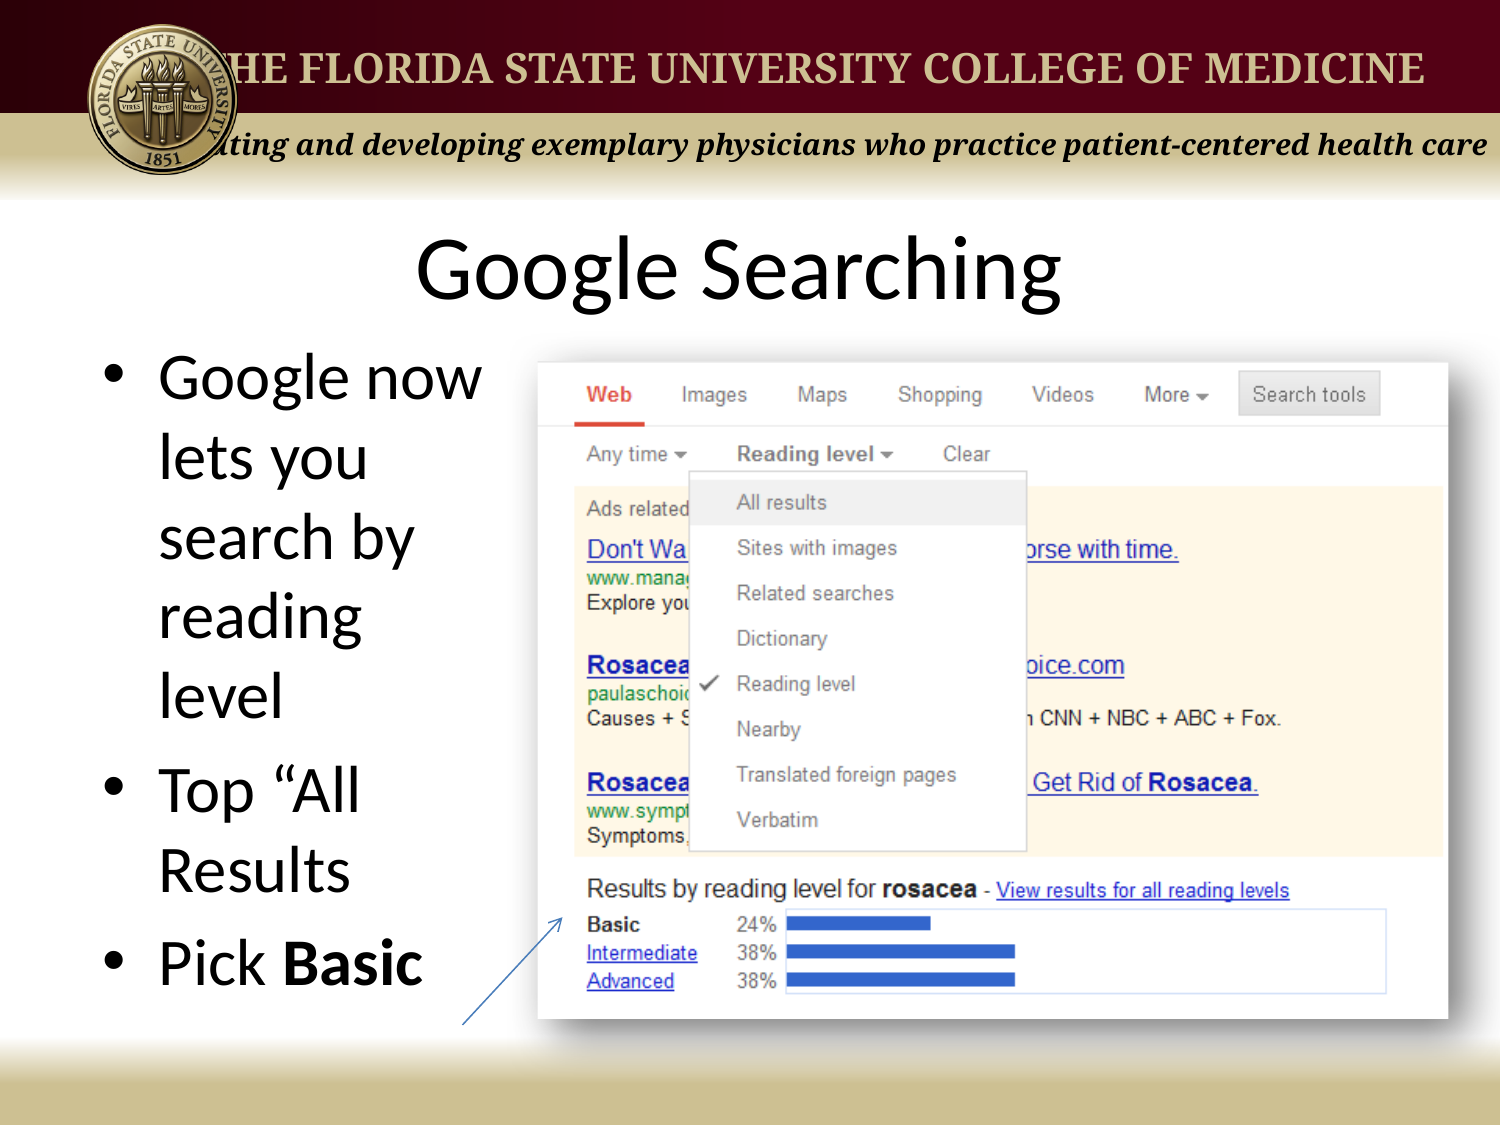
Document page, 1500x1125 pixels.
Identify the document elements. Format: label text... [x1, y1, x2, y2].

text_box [462, 916, 563, 1026]
picture [537, 361, 1449, 1019]
picture [87, 24, 238, 175]
list Google now lets you search by reading level Top “All Results Pick Basic [87, 324, 500, 1005]
title Google Searching [75, 212, 1425, 313]
